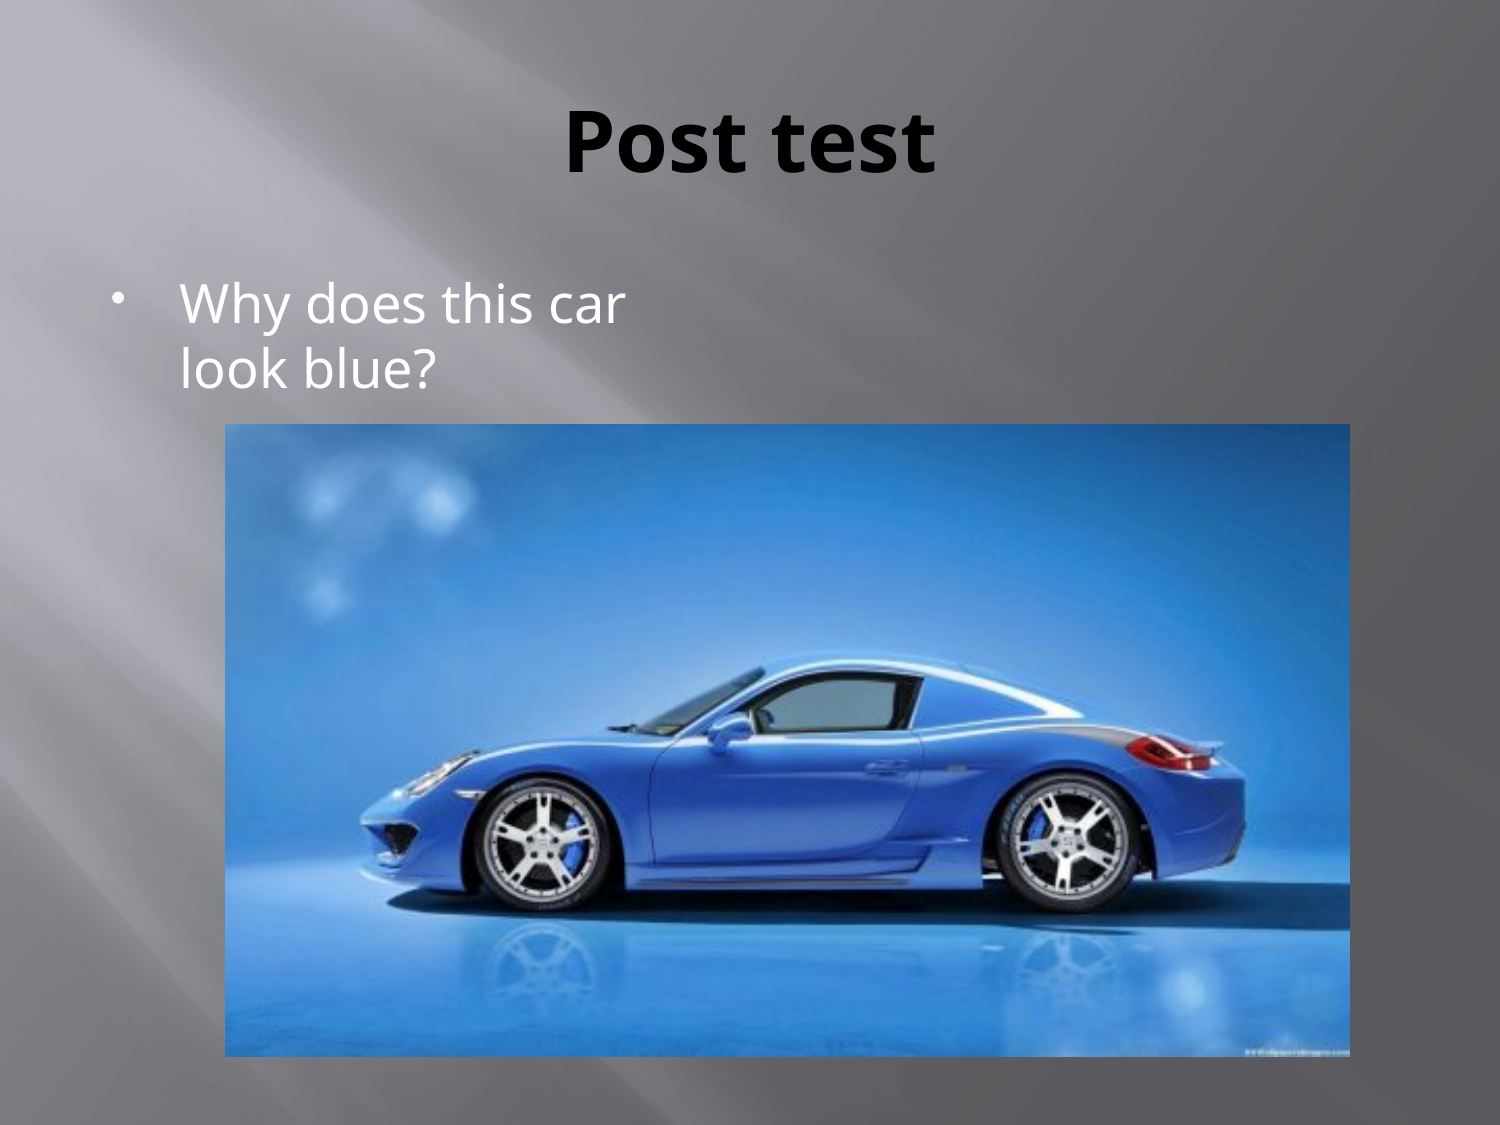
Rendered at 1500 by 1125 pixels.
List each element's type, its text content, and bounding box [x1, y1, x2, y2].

picture [224, 424, 1351, 1057]
list Why does this car look blue? [75, 262, 738, 1005]
title Post test [75, 45, 1425, 233]
